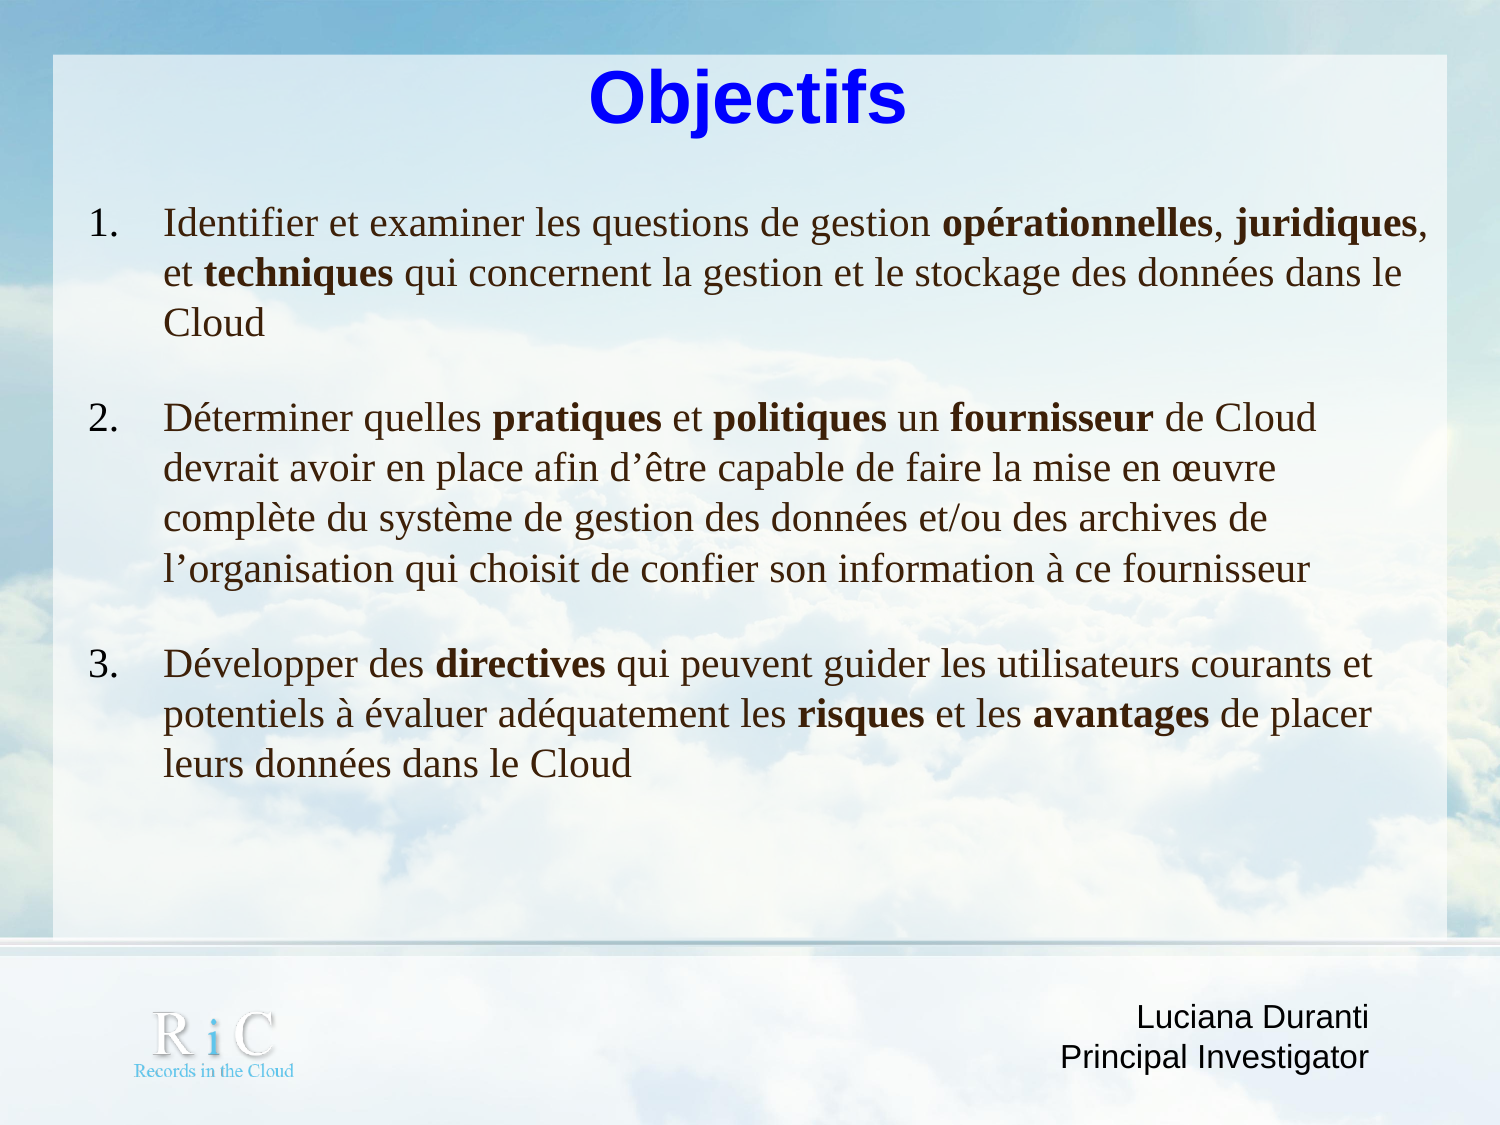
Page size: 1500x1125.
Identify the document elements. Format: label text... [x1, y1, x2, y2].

picture [0, 0, 1500, 1125]
list Identifier et examiner les questions de gestion opérationnelles, juridiques, et techniques qui concernent la gestion et le stockage des données dans le Cloud Déterminer quelles pratiques et politiques un fournisseur de Cloud devrait avoir en place afin d’être capable de faire la mise en œuvre complète du système de gestion des données et/ou des archives de l’organisation qui choisit de confier son information à ce fournisseur Développer des directives qui peuvent guider les utilisateurs courants et potentiels à évaluer adéquatement les risques et les avantages de placer leurs données dans le Cloud [73, 137, 1450, 1088]
title Objectifs [51, 0, 1446, 188]
